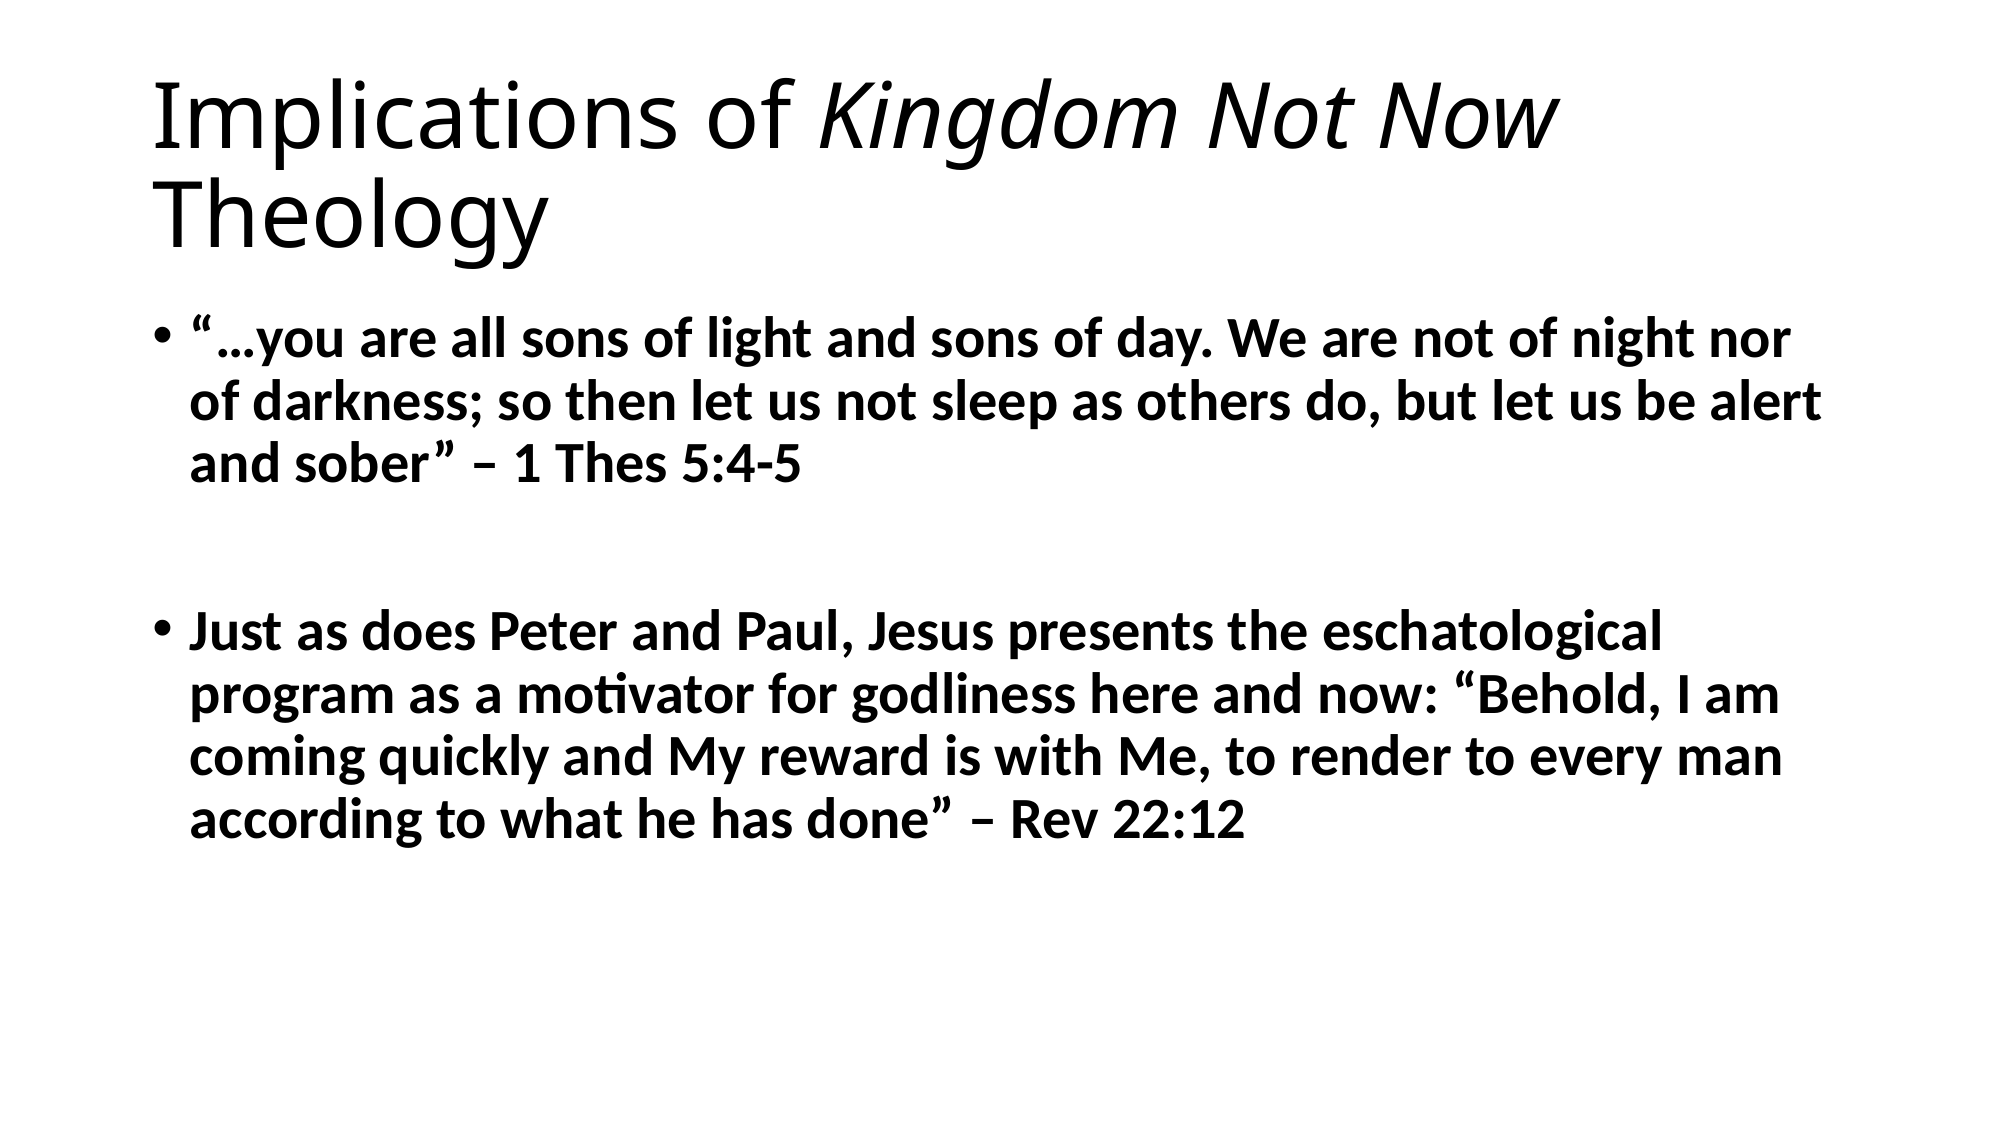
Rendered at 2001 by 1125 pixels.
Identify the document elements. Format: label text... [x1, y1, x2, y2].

list “…you are all sons of light and sons of day. We are not of night nor of darkness; so then let us not sleep as others do, but let us be alert and sober” – 1 Thes 5:4-5 Just as does Peter and Paul, Jesus presents the eschatological program as a motivator for godliness here and now: “Behold, I am coming quickly and My reward is with Me, to render to every man according to what he has done” – Rev 22:12 [137, 299, 1863, 1014]
title Implications of Kingdom Not Now Theology [137, 59, 1863, 278]
